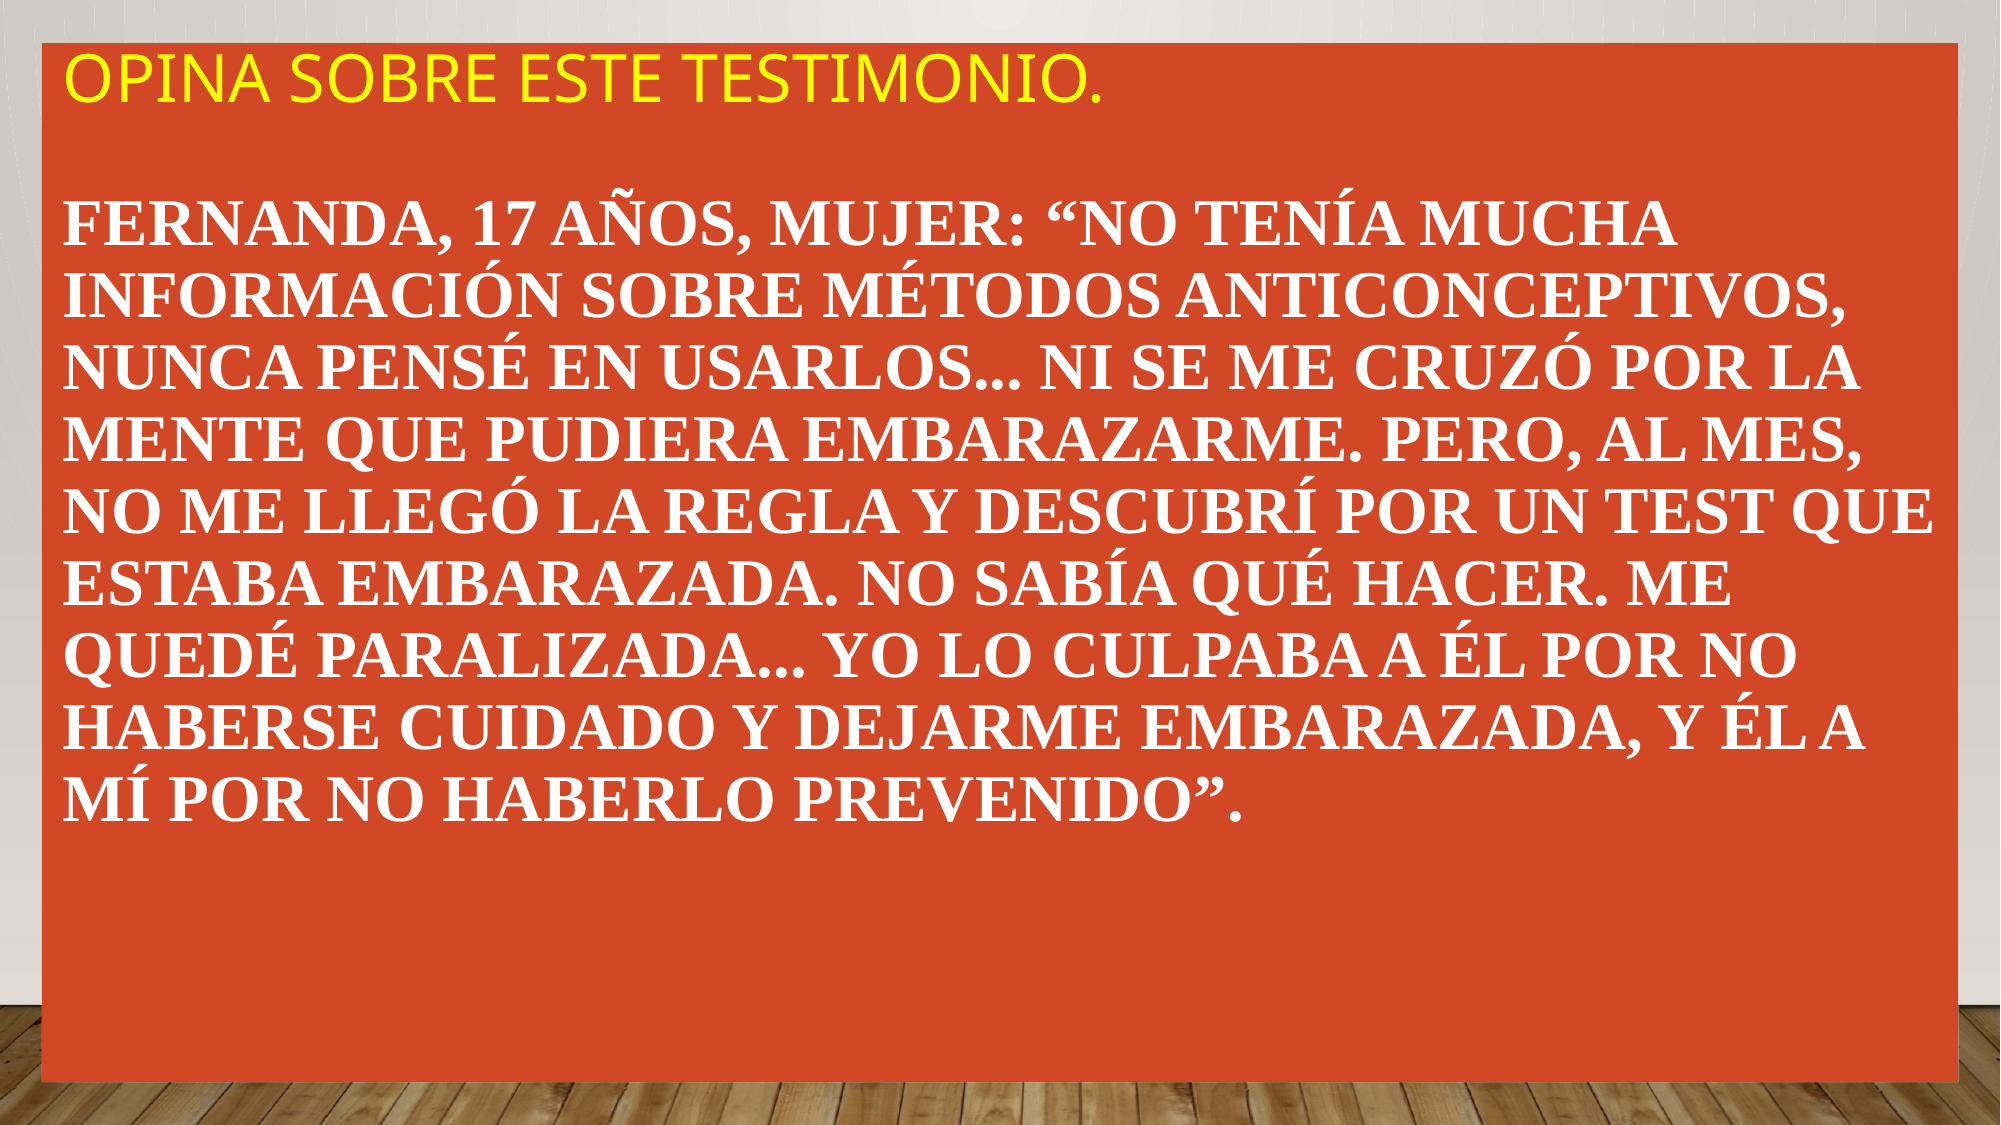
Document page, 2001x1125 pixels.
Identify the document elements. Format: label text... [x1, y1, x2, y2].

title Opina sobre este testimonio. Fernanda, 17 años, mujer: “No tenía mucha información sobre métodos anticonceptivos, nunca pensé en usarlos... Ni se me cruzó por la mente que pudiera embarazarme. Pero, al mes, no me llegó la regla y descubrí por un test que estaba embarazada. No sabía qué hacer. Me quedé paralizada... Yo lo culpaba a él por no haberse cuidado y dejarme embarazada, y él a mí por no haberlo prevenido”. [47, 36, 1955, 996]
picture [0, 1005, 2000, 1125]
